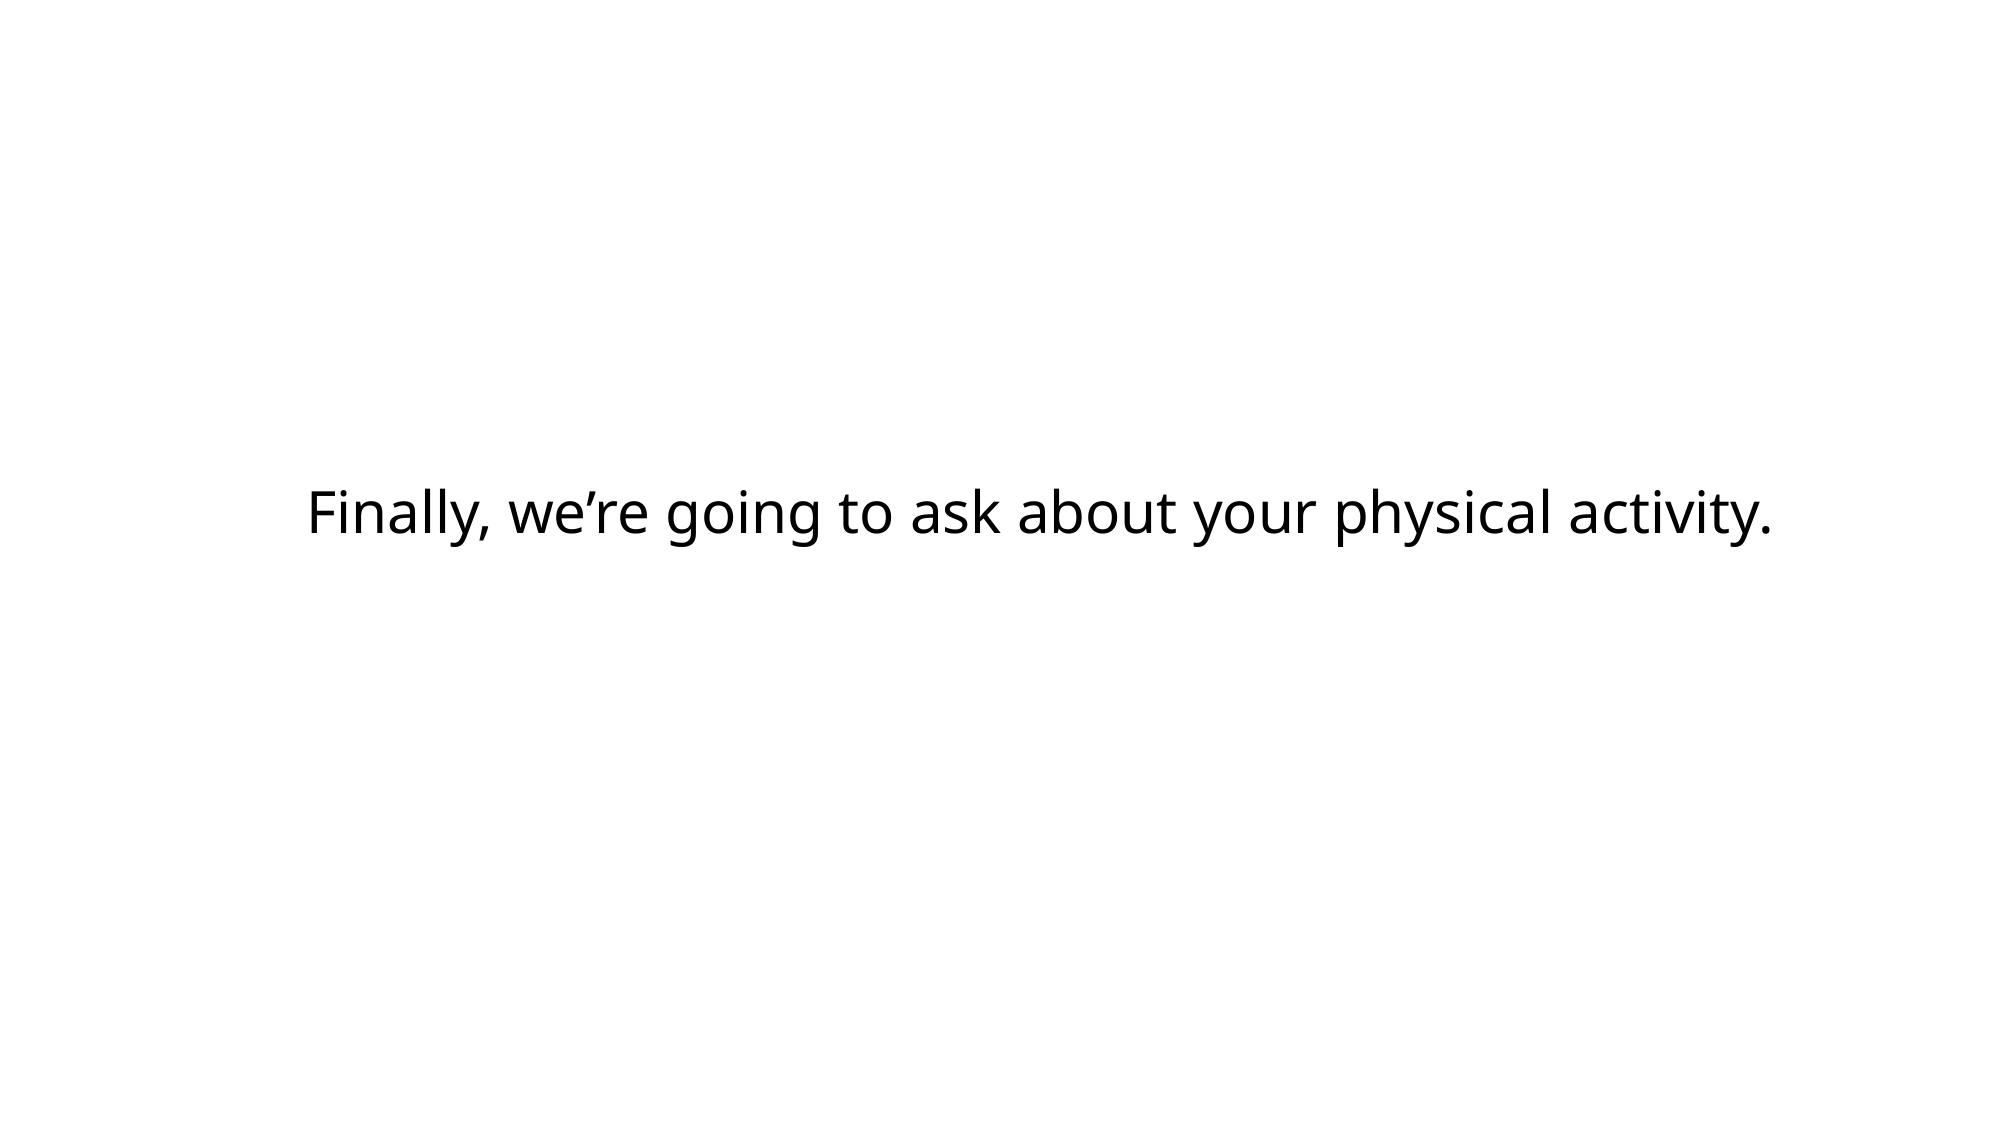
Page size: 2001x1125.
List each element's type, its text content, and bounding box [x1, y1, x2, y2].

list Finally, we’re going to ask about your physical activity. [291, 475, 1837, 650]
